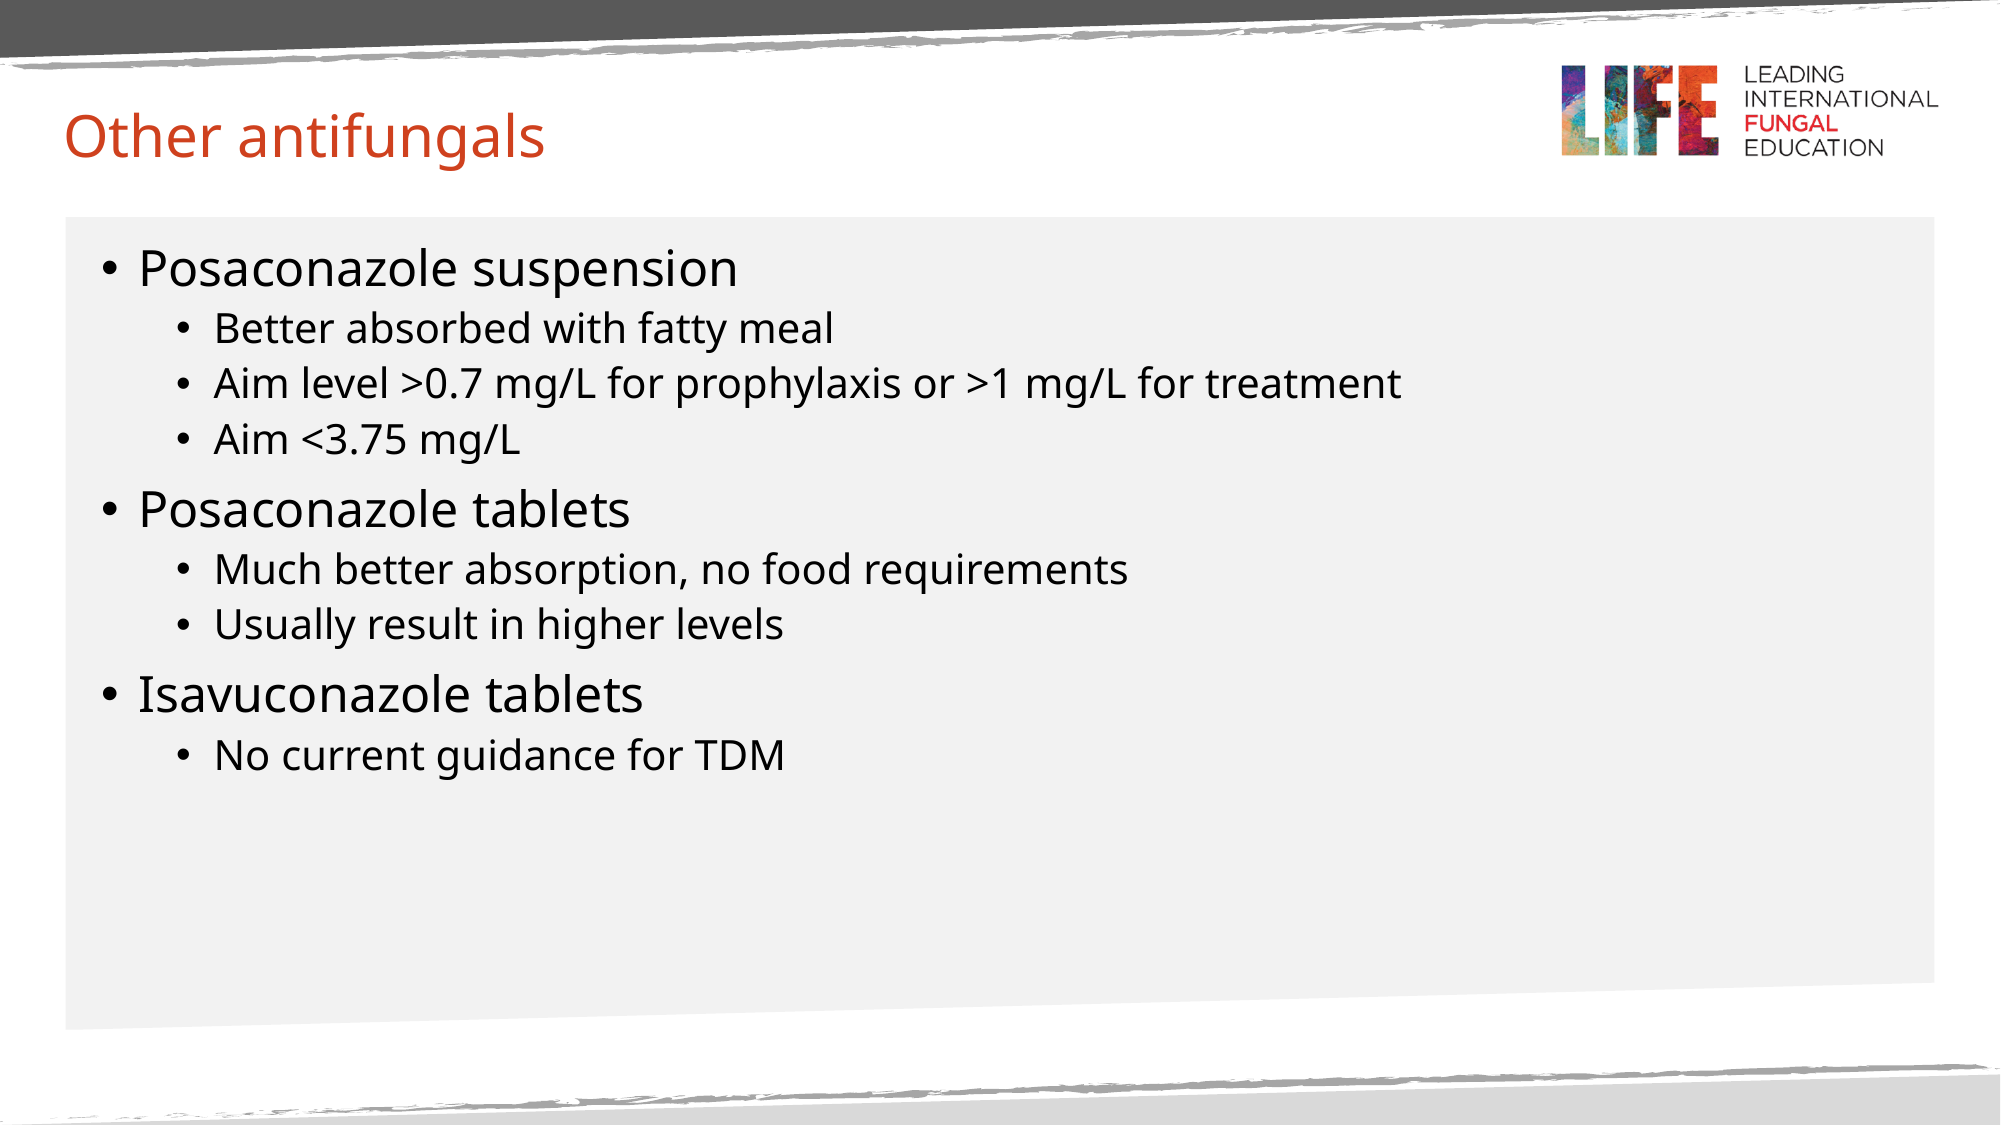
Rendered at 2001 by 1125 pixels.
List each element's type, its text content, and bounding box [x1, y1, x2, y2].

picture [1553, 57, 1947, 161]
list Posaconazole suspension Better absorbed with fatty meal Aim level >0.7 mg/L for prophylaxis or >1 mg/L for treatment Aim <3.75 mg/L Posaconazole tablets Much better absorption, no food requirements Usually result in higher levels Isavuconazole tablets No current guidance for TDM [65, 219, 1935, 956]
title Other antifungals [48, 92, 1416, 186]
